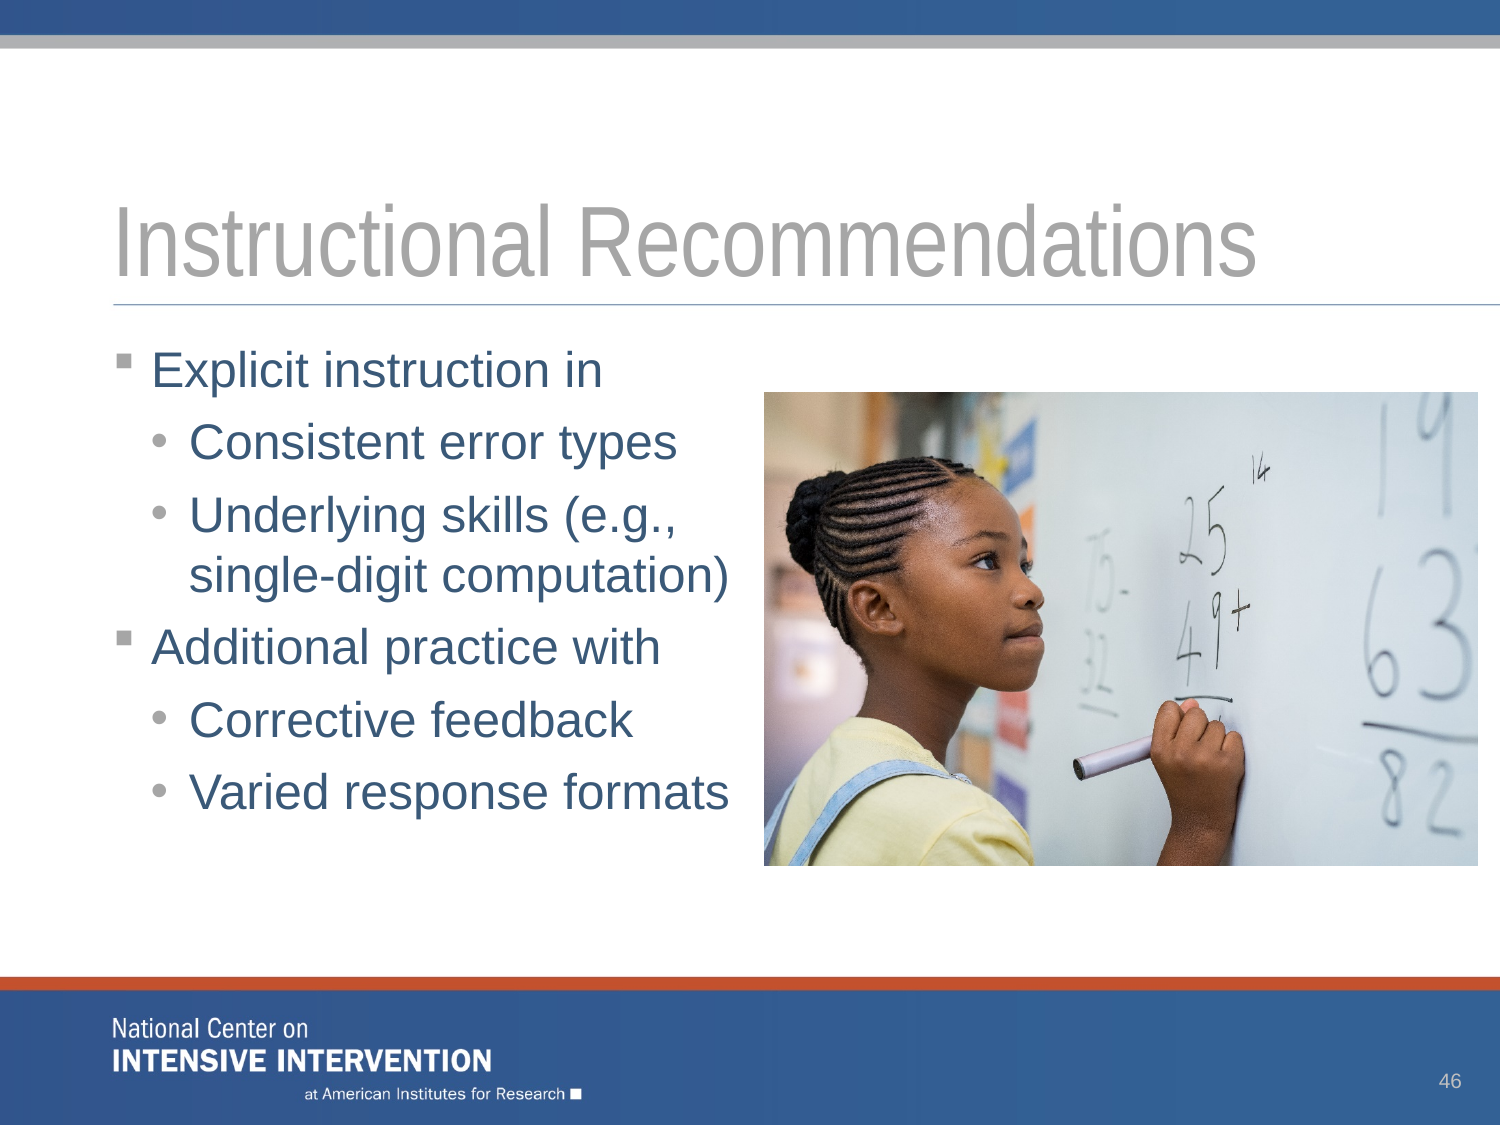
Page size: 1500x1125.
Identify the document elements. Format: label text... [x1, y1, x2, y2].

picture [0, 0, 1500, 1125]
list Explicit instruction in Consistent error types Underlying skills (e.g., single-digit computation) Additional practice with Corrective feedback Varied response formats [112, 336, 826, 970]
slide_number 46 [1436, 1067, 1462, 1093]
title Instructional Recommendations [112, 51, 1463, 297]
